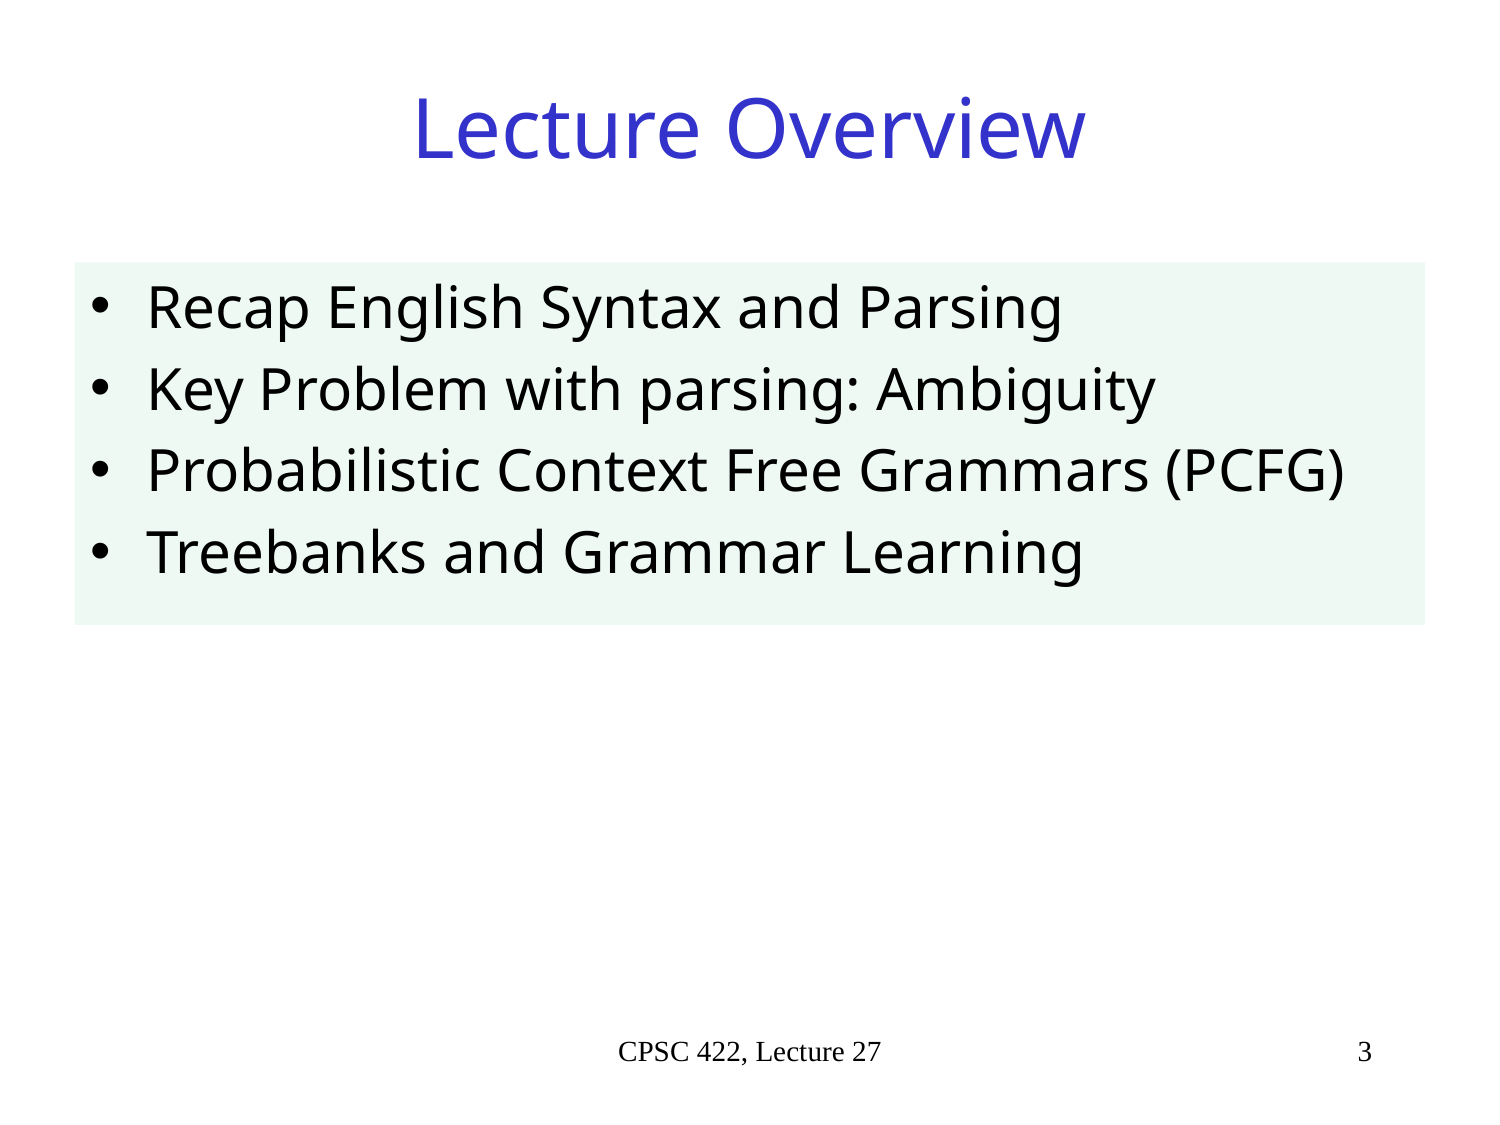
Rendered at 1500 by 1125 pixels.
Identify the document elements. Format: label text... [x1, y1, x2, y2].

footer CPSC 422, Lecture 27 [512, 1024, 988, 1101]
text_box Recap English Syntax and Parsing Key Problem with parsing: Ambiguity Probabilistic Context Free Grammars (PCFG) Treebanks and Grammar Learning [74, 262, 1425, 625]
slide_number 3 [1074, 1024, 1388, 1101]
title Lecture Overview [111, 30, 1388, 219]
